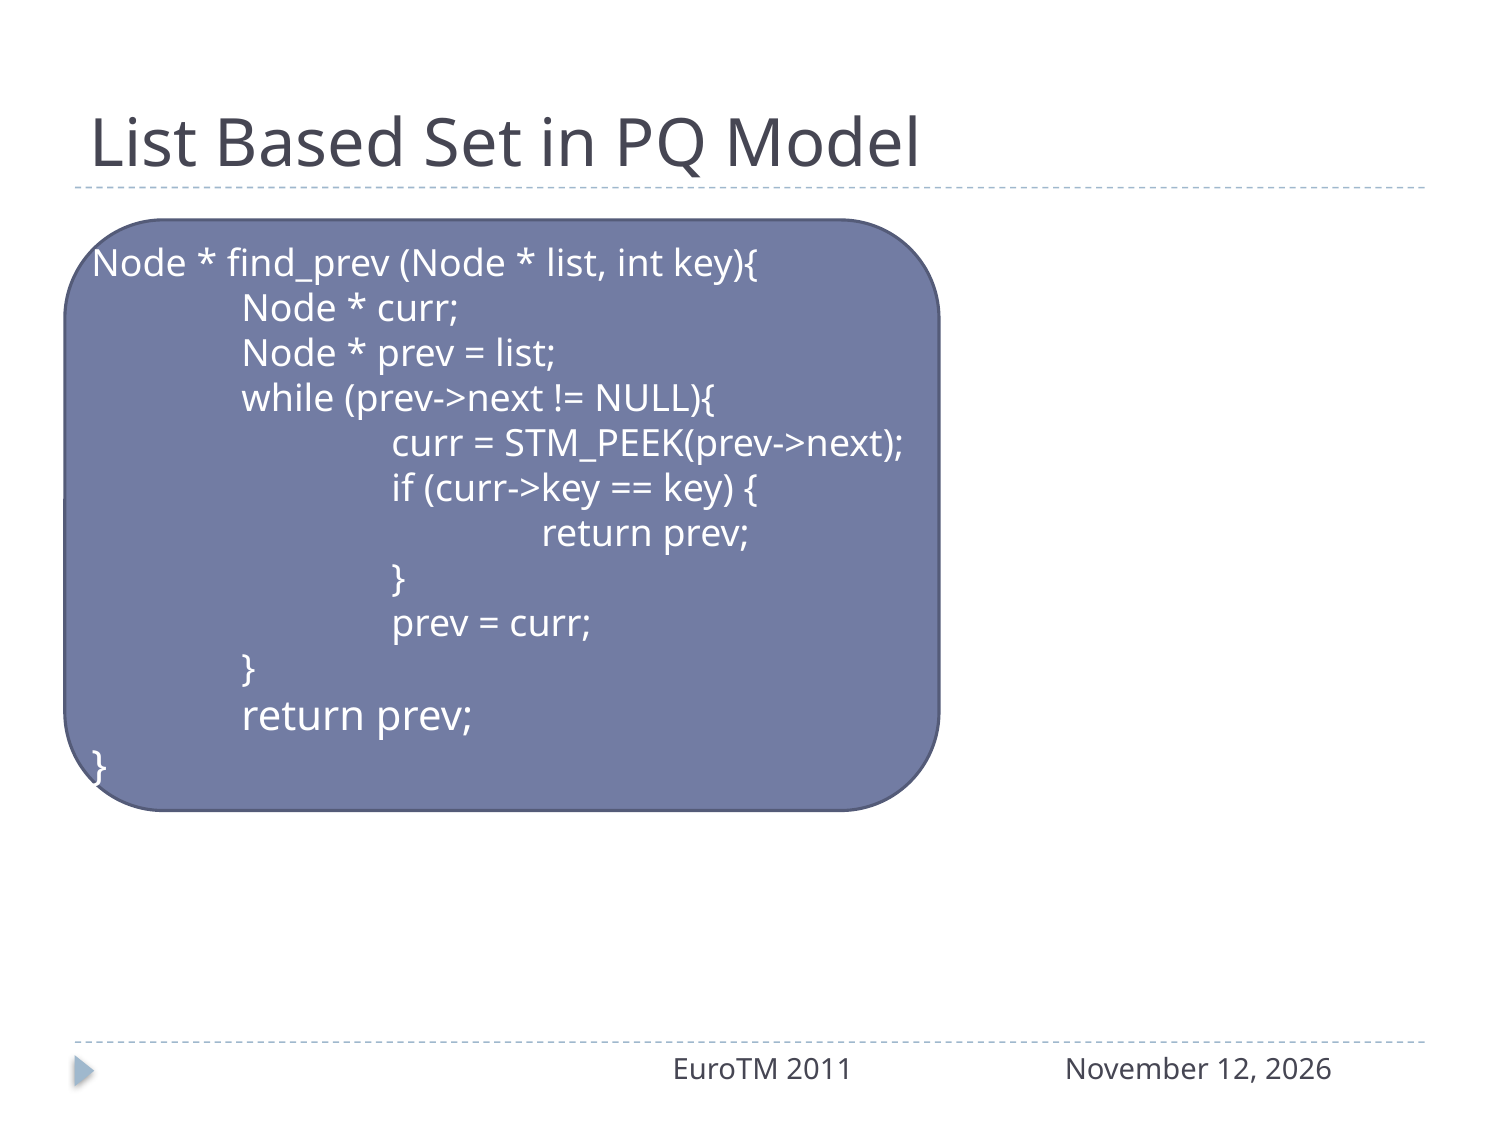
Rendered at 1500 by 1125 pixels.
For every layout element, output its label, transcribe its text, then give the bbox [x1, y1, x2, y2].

text_box [114, 218, 890, 231]
text_box [63, 269, 76, 762]
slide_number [1051, 1042, 1426, 1103]
text_box Node * find_prev (Node * list, int key){ Node * curr; Node * prev = list; while (prev->next != NULL){ curr = STM_PEEK(prev->next); if (curr->key == key) { return prev; } prev = curr; } return prev; } [76, 231, 951, 797]
text_box [110, 797, 894, 813]
title List Based Set in PQ Model [75, 24, 1425, 188]
footer EuroTM 2011 [475, 1042, 1051, 1103]
